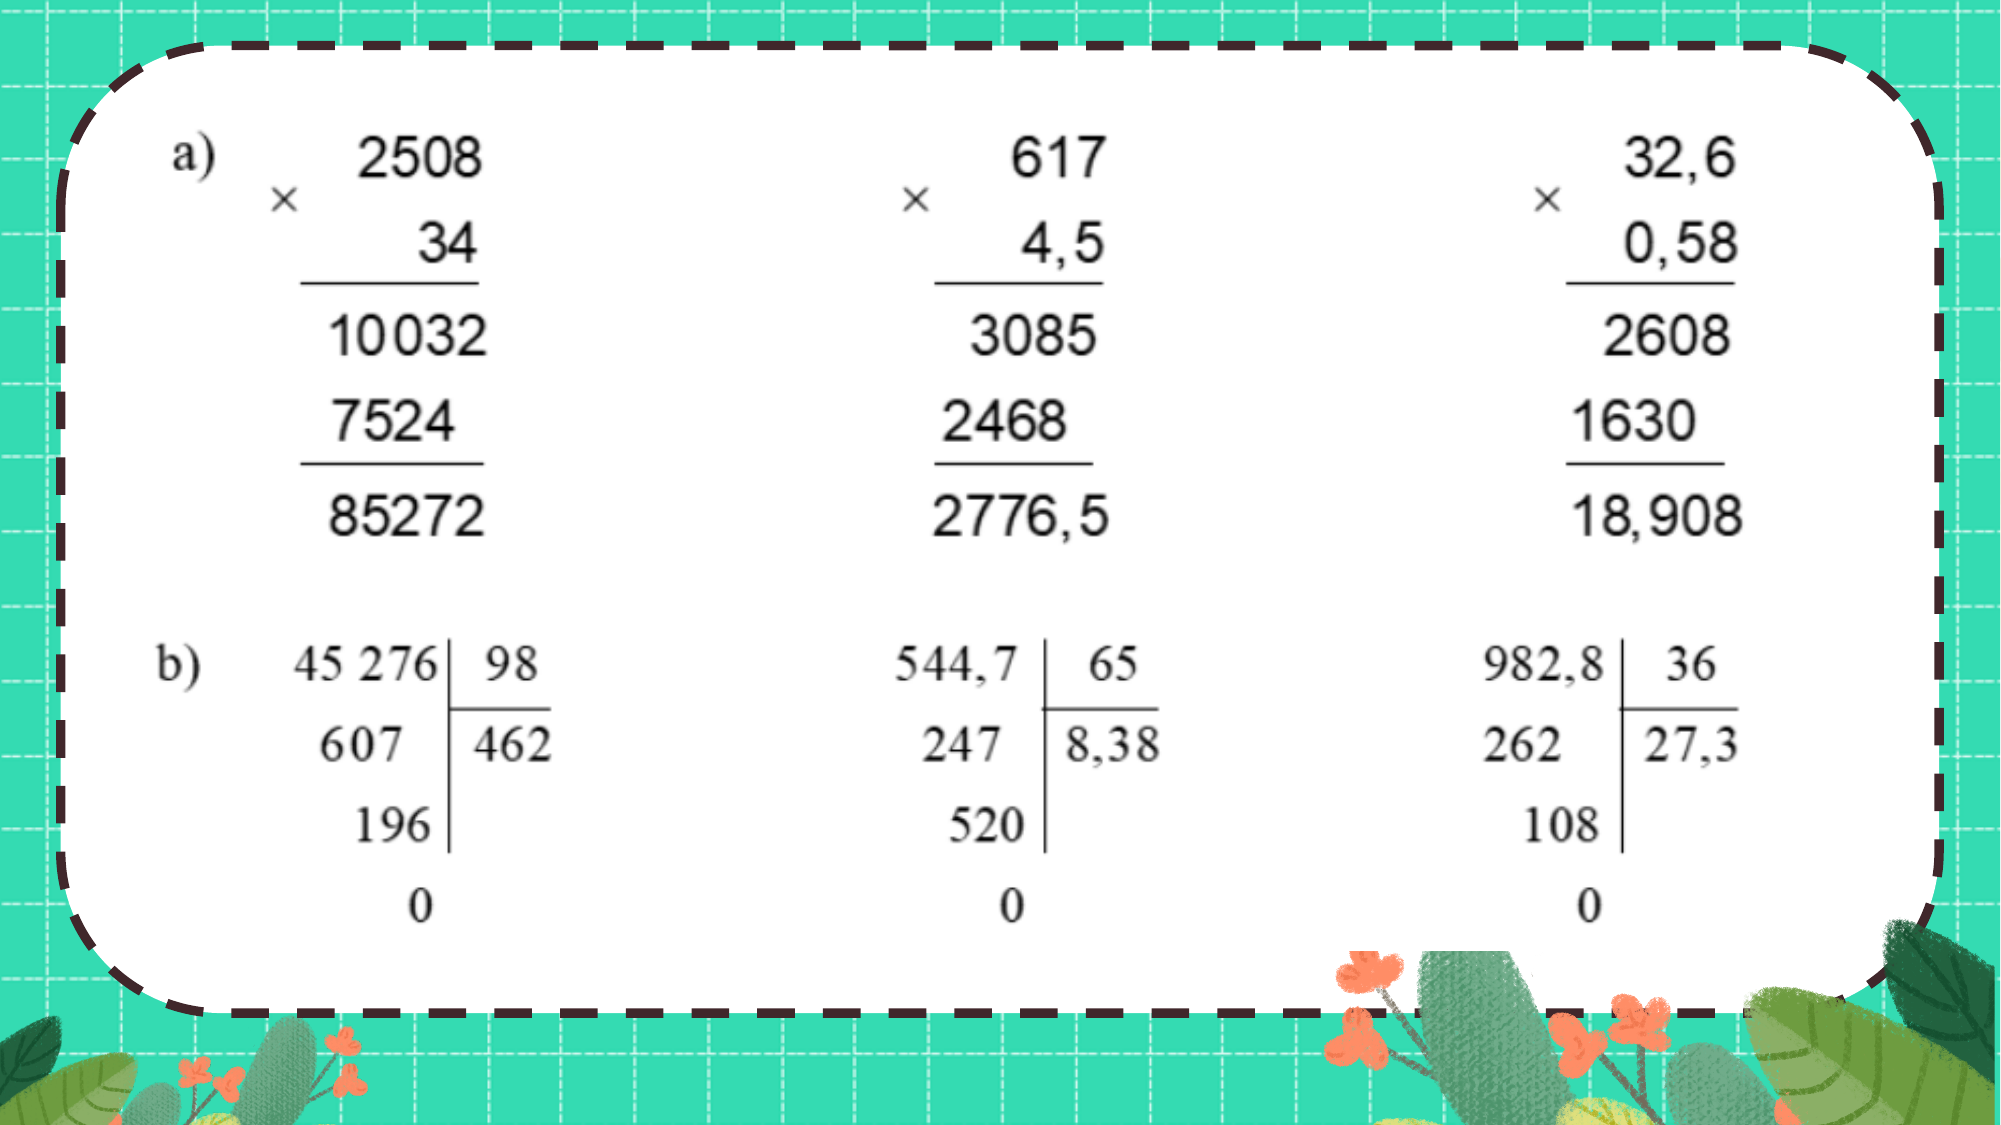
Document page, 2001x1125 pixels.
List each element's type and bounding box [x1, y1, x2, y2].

text_box [59, 44, 1941, 1015]
picture [0, 0, 2001, 1125]
